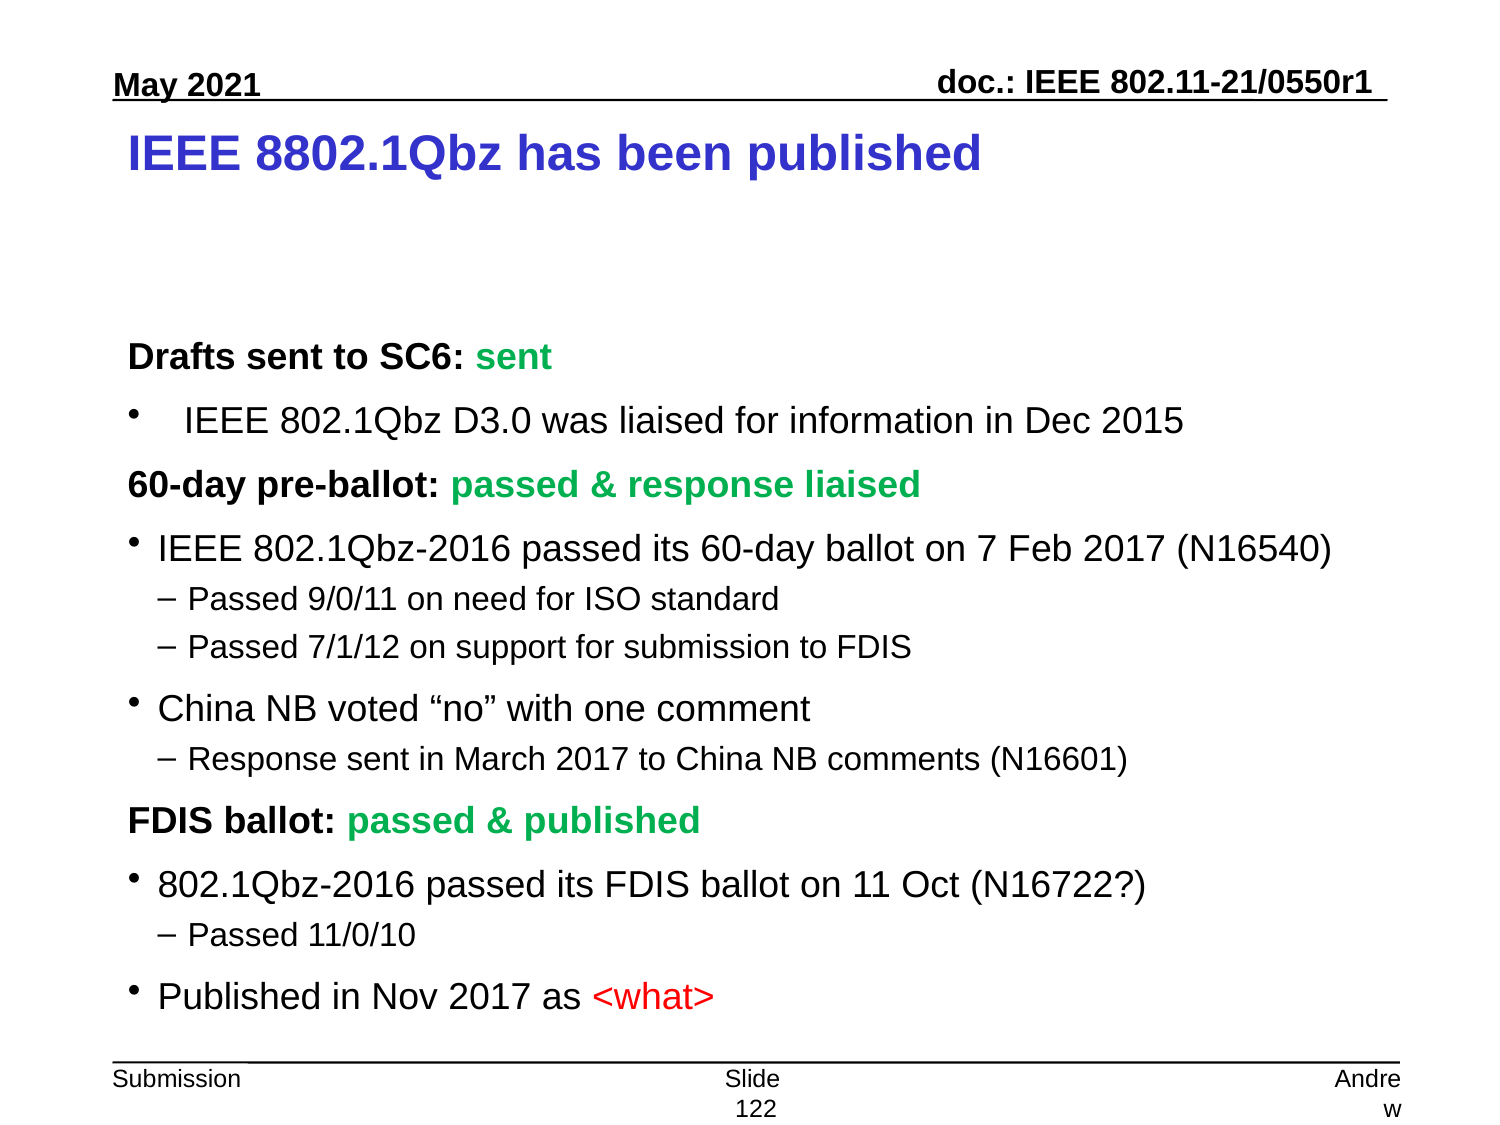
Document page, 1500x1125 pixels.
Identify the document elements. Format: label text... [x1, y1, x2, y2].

footer Andrew Myles, Cisco [1320, 1061, 1402, 1093]
list Drafts sent to SC6: sent IEEE 802.1Qbz D3.0 was liaised for information in Dec 2015 60-day pre-ballot: passed & response liaised IEEE 802.1Qbz-2016 passed its 60-day ballot on 7 Feb 2017 (N16540) Passed 9/0/11 on need for ISO standard Passed 7/1/12 on support for submission to FDIS China NB voted “no” with one comment Response sent in March 2017 to China NB comments (N16601) FDIS ballot: passed & published 802.1Qbz-2016 passed its FDIS ballot on 11 Oct (N16722?) Passed 11/0/10 Published in Nov 2017 as <what> [112, 324, 1388, 1000]
title IEEE 8802.1Qbz has been published [112, 112, 1388, 288]
slide_number Slide 122 [709, 1061, 803, 1093]
